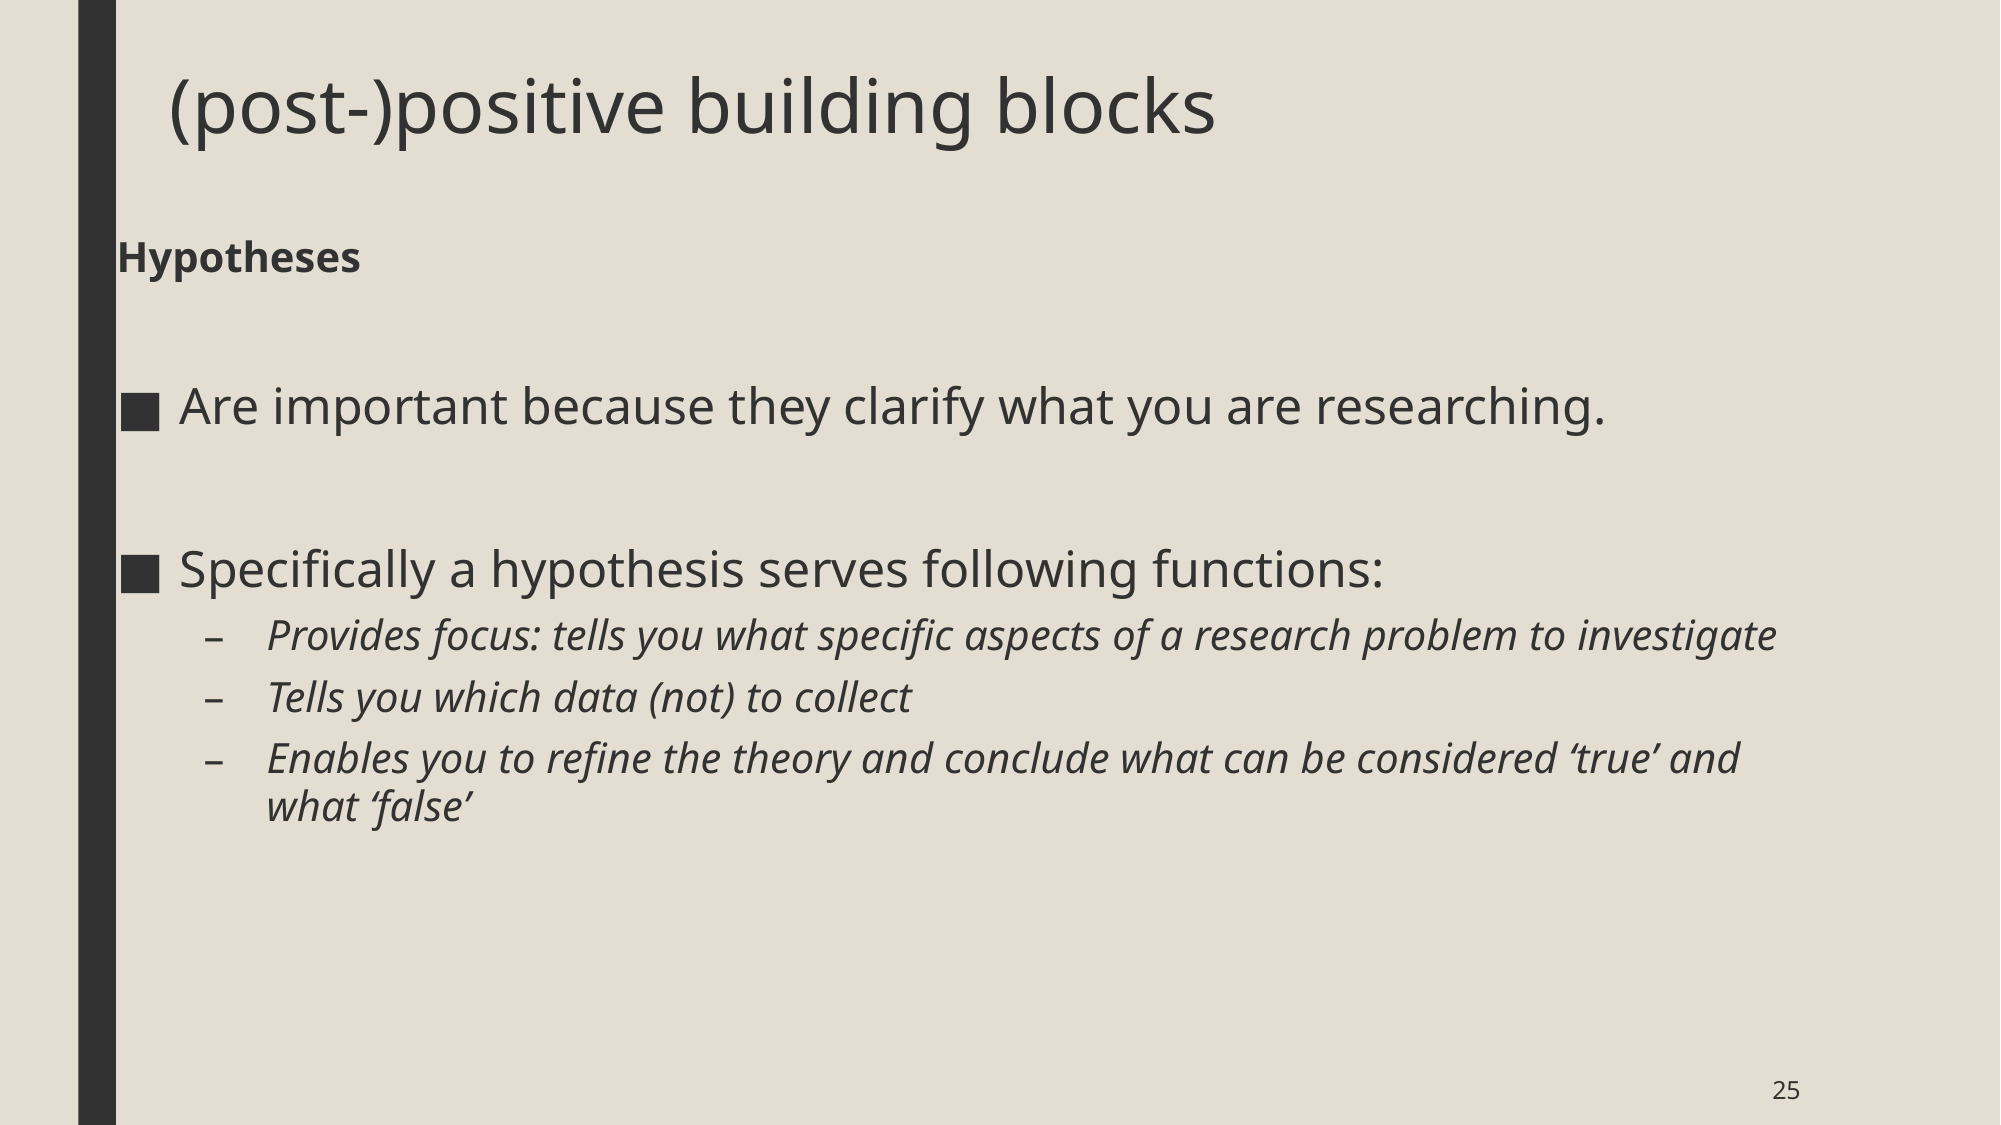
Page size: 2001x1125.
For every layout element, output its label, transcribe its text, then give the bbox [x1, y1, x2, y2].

title (post-)positive building blocks [154, 62, 1742, 227]
slide_number 25 [1553, 1058, 1816, 1125]
list Hypotheses Are important because they clarify what you are researching. Specifically a hypothesis serves following functions: Provides focus: tells you what specific aspects of a research problem to investigate Tells you which data (not) to collect Enables you to refine the theory and conclude what can be considered ‘true’ and what ‘false’ [101, 227, 1846, 1043]
